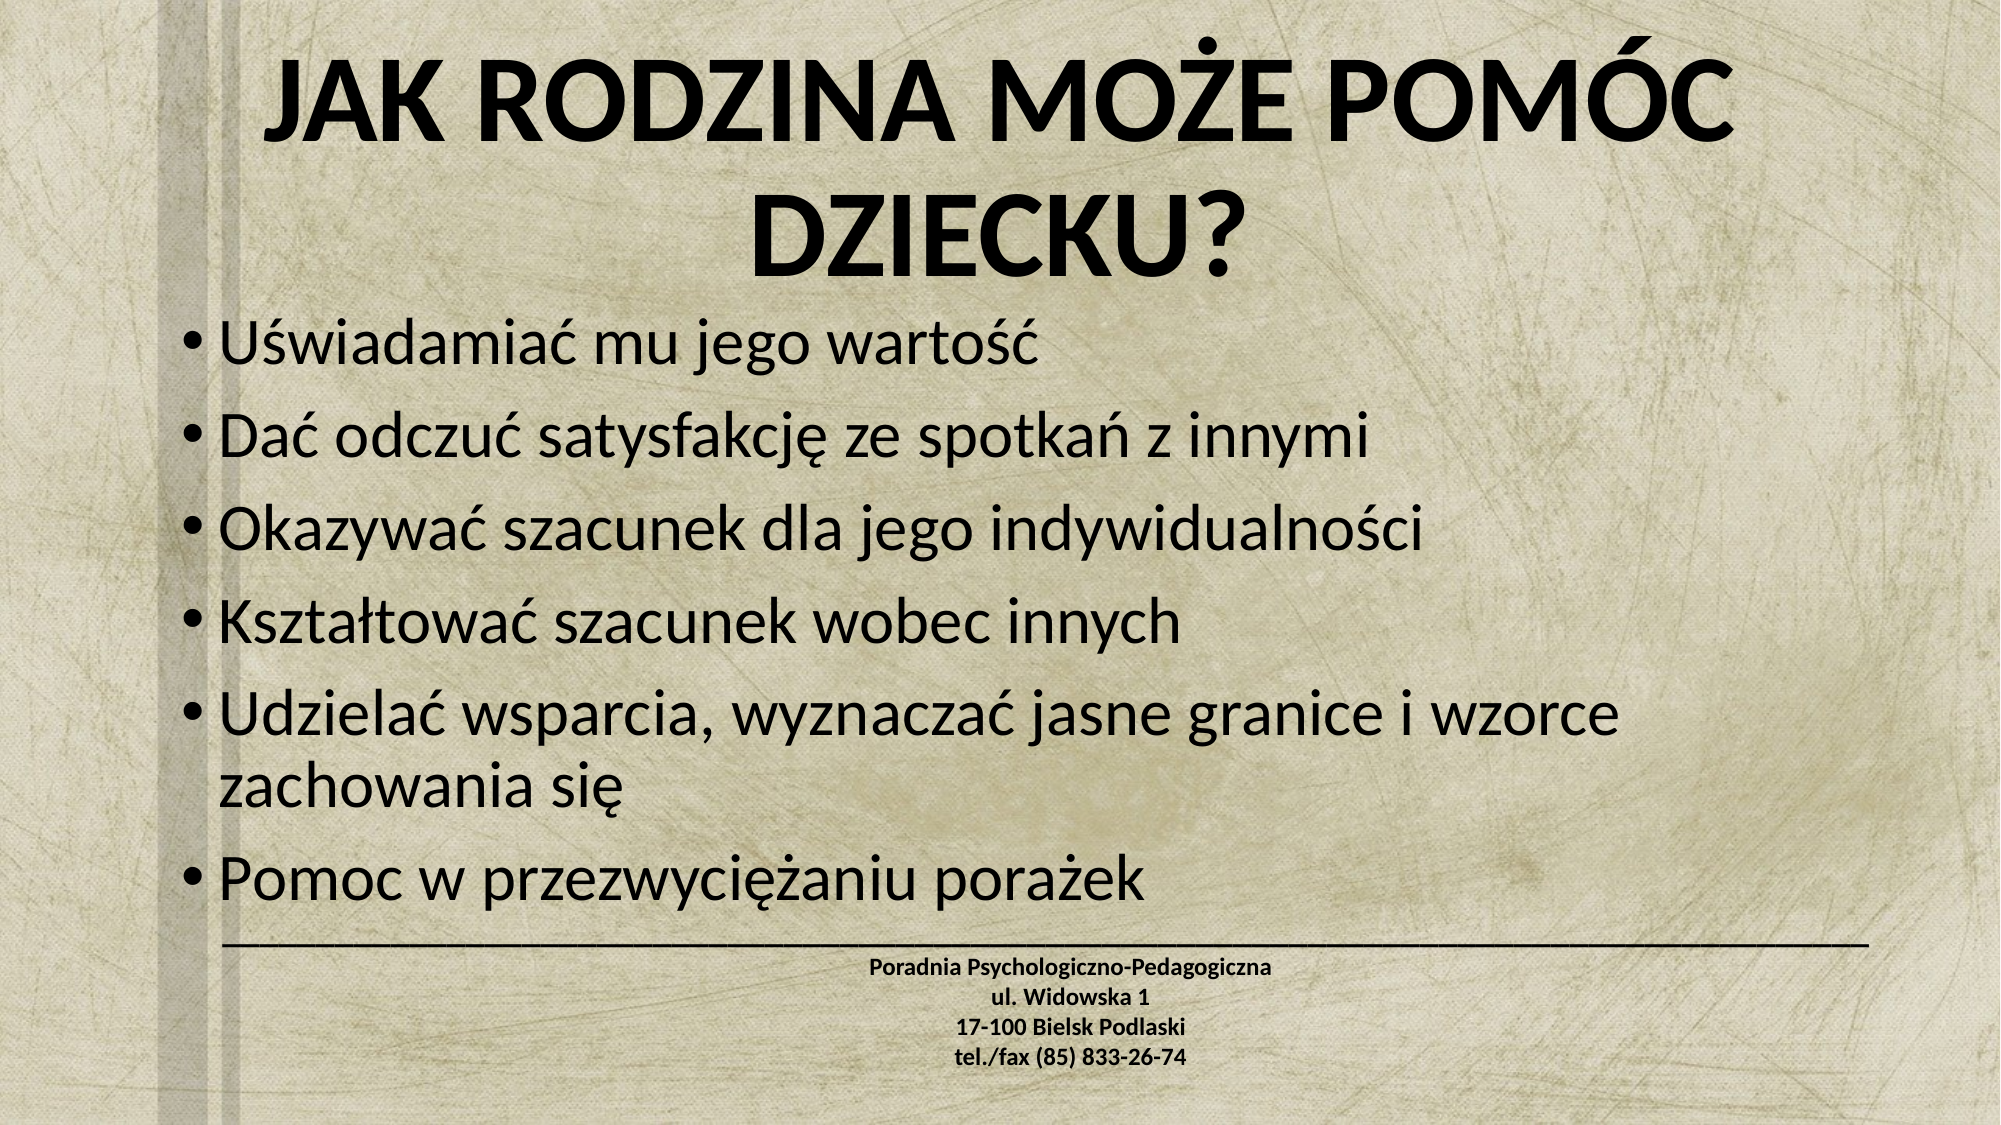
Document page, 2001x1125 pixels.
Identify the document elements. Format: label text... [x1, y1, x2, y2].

title JAK RODZINA MOŻE POMÓC DZIECKU? [137, 59, 1863, 278]
text_box ________________________________________________________________________________________ Poradnia Psychologiczno-Pedagogiczna ul. Widowska 1 17-100 Bielsk Podlaski tel./fax (85) 833-26-74 [207, 897, 1935, 1123]
list Uświadamiać mu jego wartość Dać odczuć satysfakcję ze spotkań z innymi Okazywać szacunek dla jego indywidualności Kształtować szacunek wobec innych Udzielać wsparcia, wyznaczać jasne granice i wzorce zachowania się Pomoc w przezwyciężaniu porażek [166, 299, 1892, 839]
picture [0, 0, 2001, 1125]
